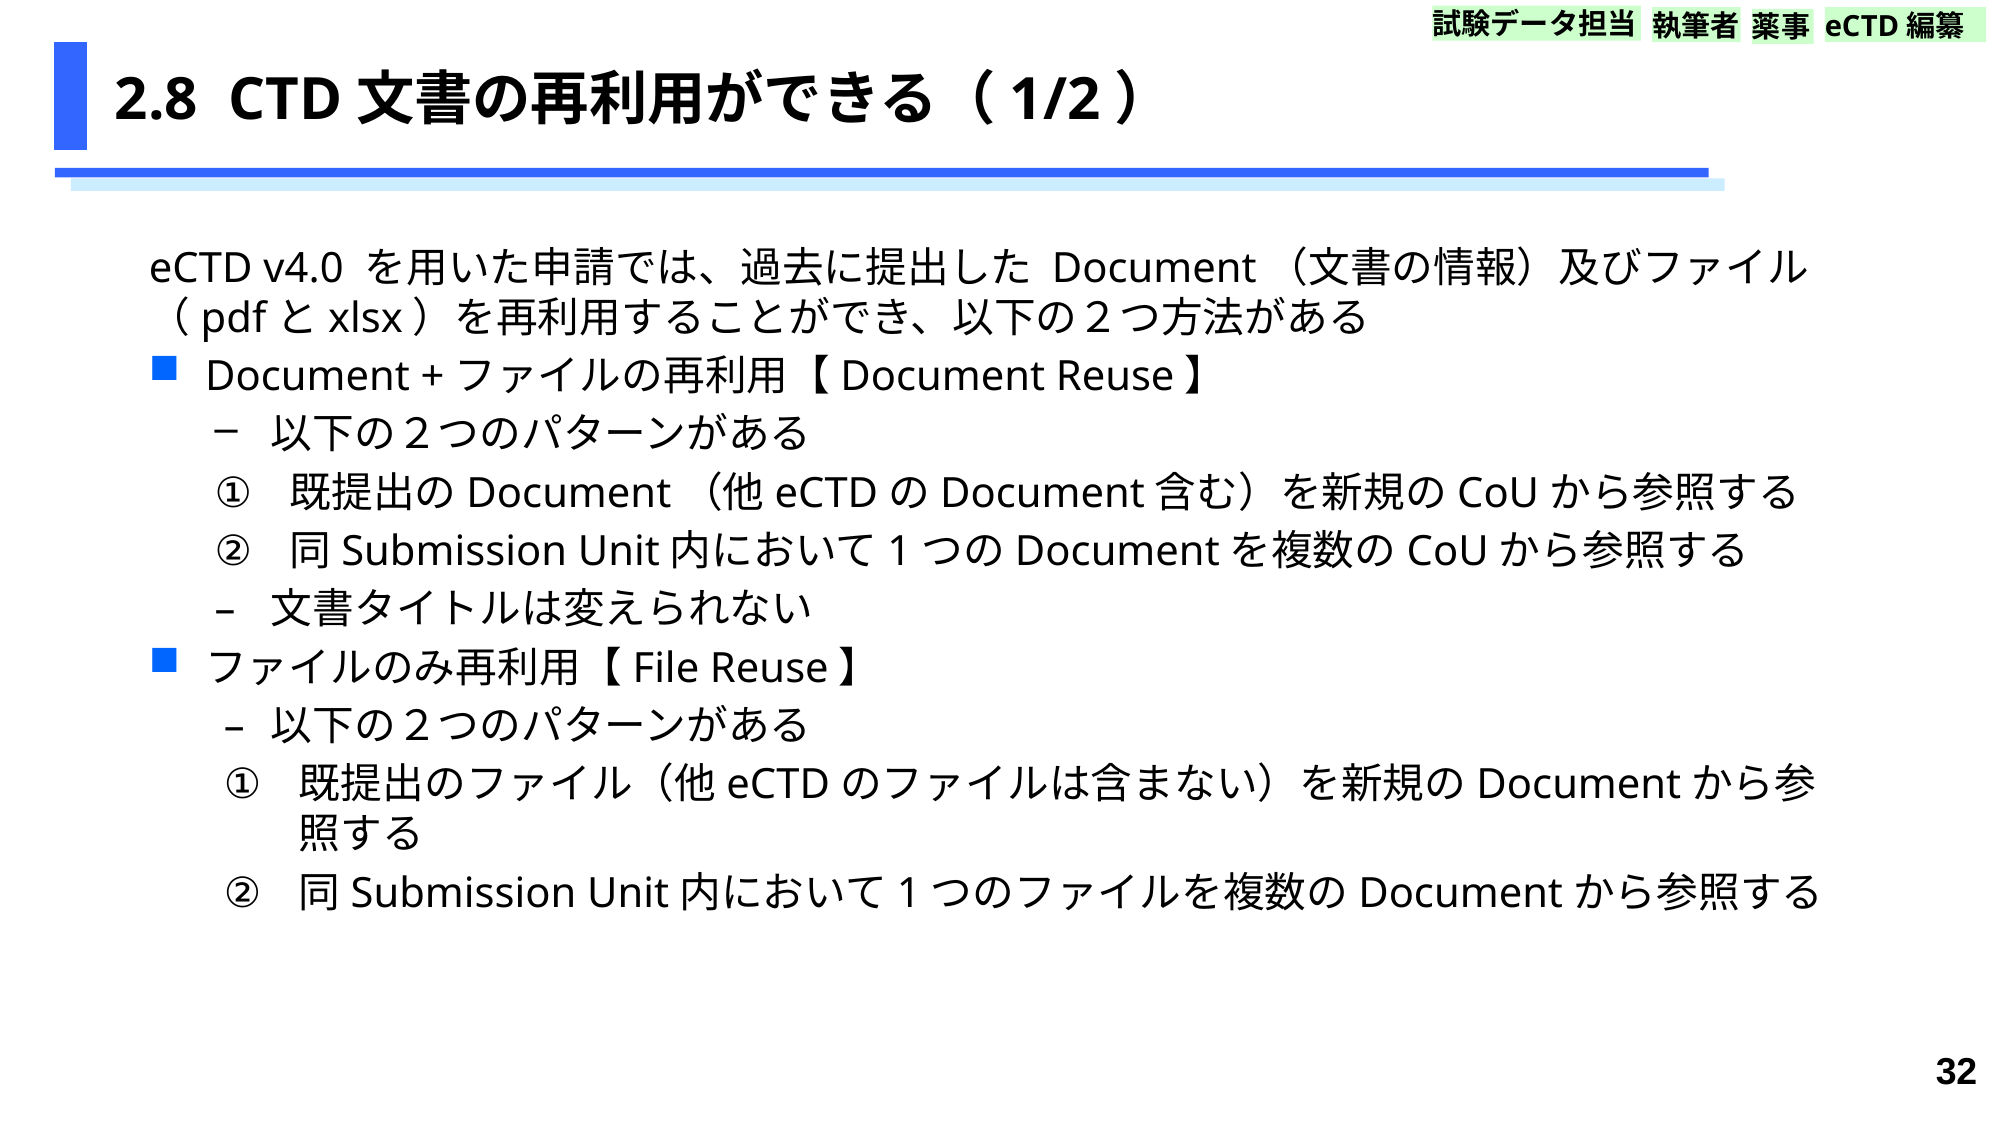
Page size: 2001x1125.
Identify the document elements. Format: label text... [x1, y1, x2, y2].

text_box 薬事 [1751, 8, 1814, 44]
text_box 執筆者 [1652, 7, 1741, 43]
text_box eCTD編纂 [1824, 7, 1987, 43]
title 2.8 CTD文書の再利用ができる（1/2） [99, 31, 1900, 161]
text_box eCTD v4.0 を用いた申請では、過去に提出した Document（文書の情報）及びファイル（pdfとxlsx）を再利用することができ、以下の２つ方法がある Document +ファイルの再利用【Document Reuse】 以下の２つのパターンがある 既提出のDocument（他eCTDのDocument含む）を新規のCoUから参照する 同Submission Unit内において1つのDocumentを複数のCoUから参照する 文書タイトルは変えられない ファイルのみ再利用【File Reuse】 以下の２つのパターンがある 既提出のファイル（他eCTDのファイルは含まない）を新規のDocumentから参照する 同Submission Unit内において1つのファイルを複数のDocumentから参照する [133, 232, 1846, 1125]
slide_number 32 [1801, 1039, 1993, 1118]
text_box 試験データ担当 [1432, 5, 1641, 41]
